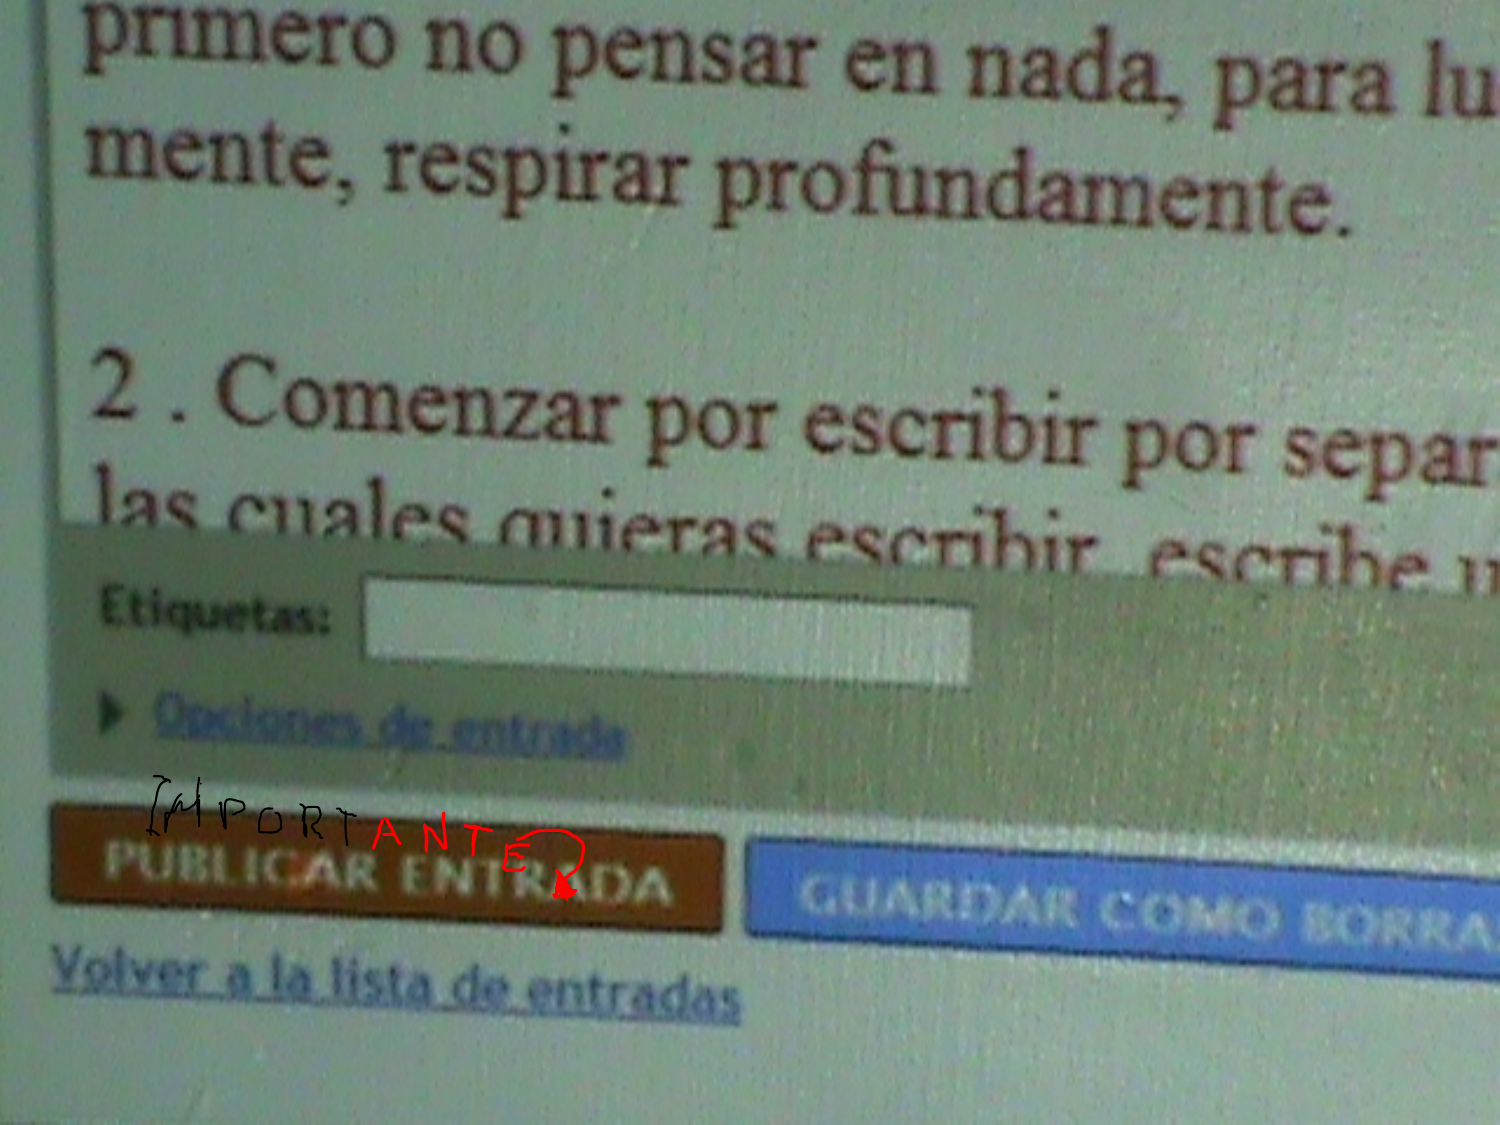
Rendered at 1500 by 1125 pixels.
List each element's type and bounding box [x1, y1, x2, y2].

list [0, 0, 1500, 1125]
